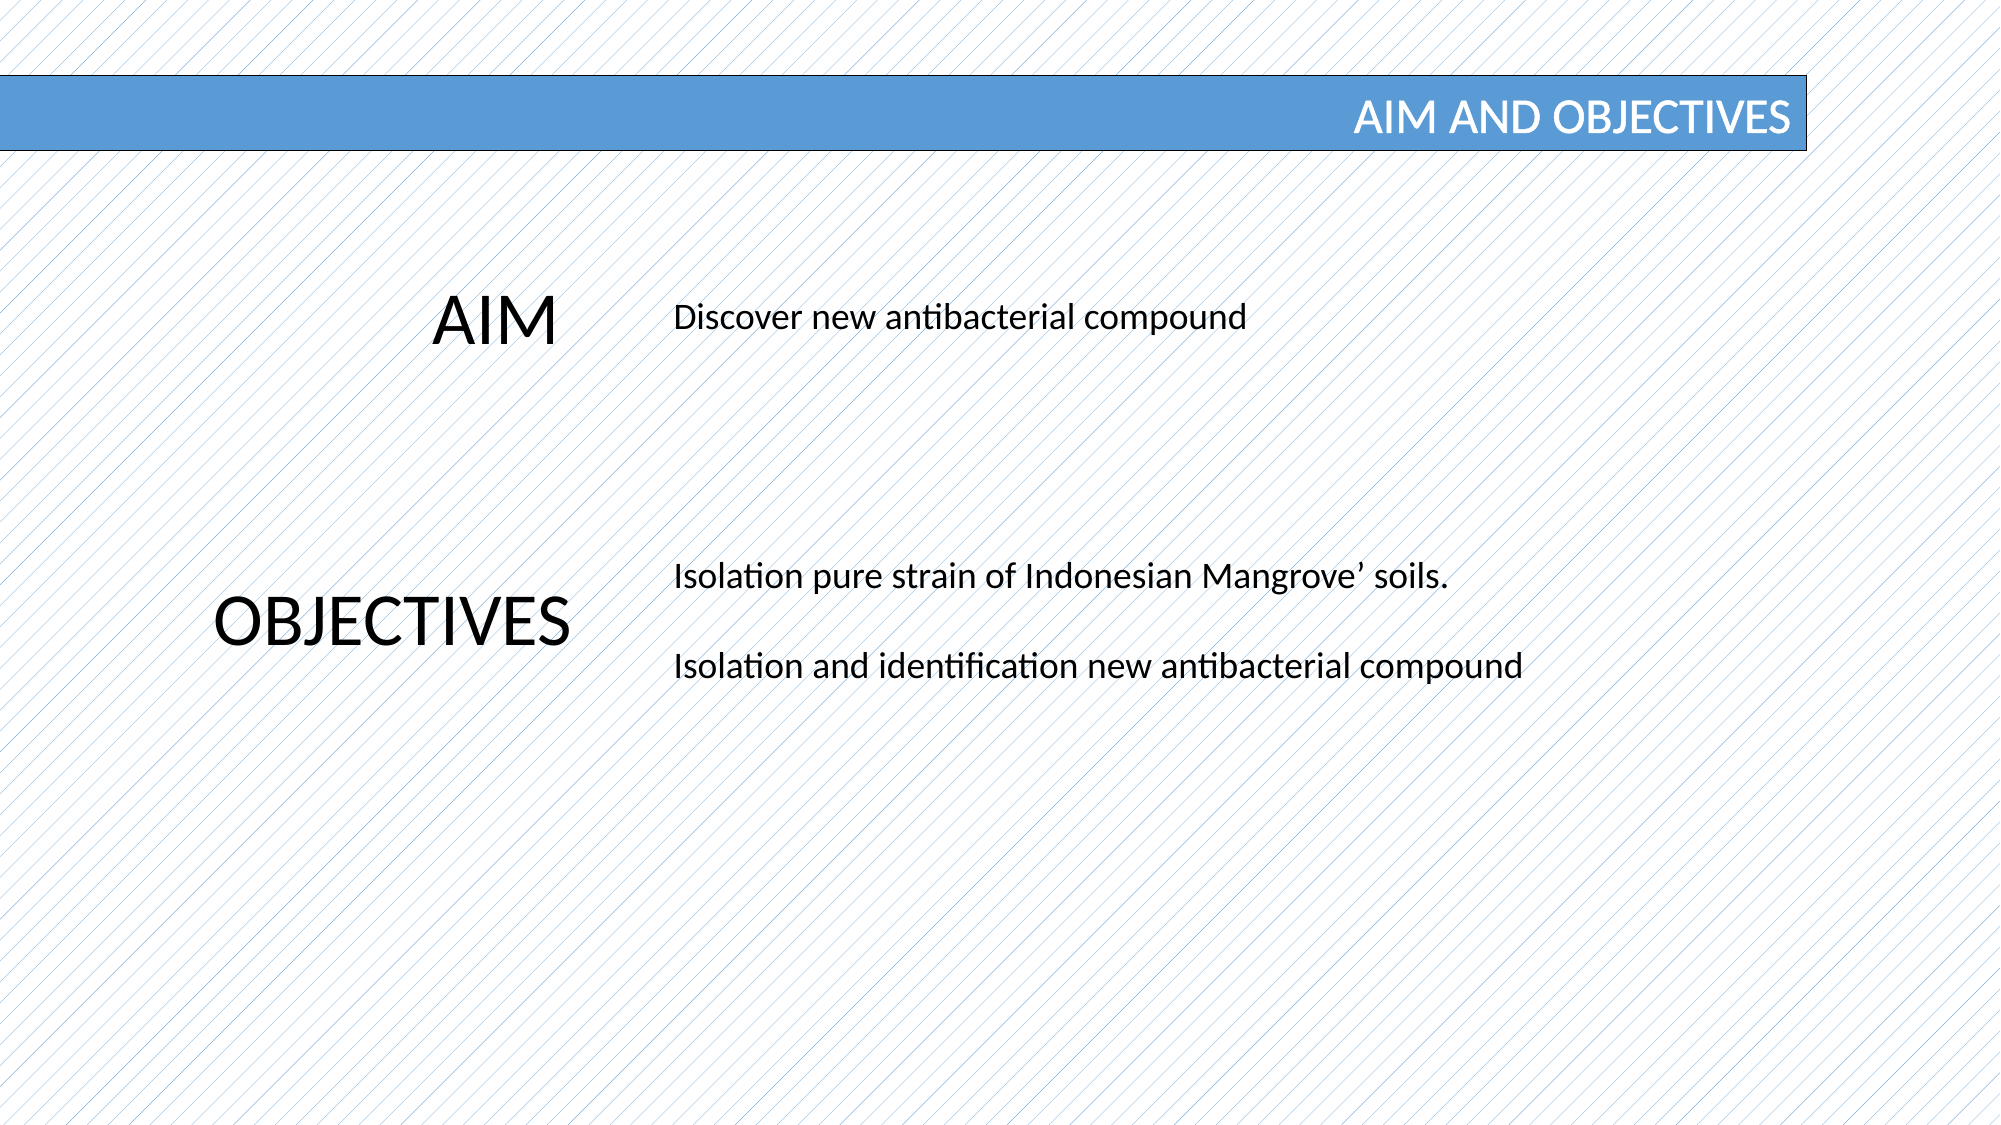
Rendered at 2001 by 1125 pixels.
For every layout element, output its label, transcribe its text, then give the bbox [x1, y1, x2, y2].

text_box Discover new antibacterial compound [658, 284, 1596, 345]
text_box [528, 346, 1368, 513]
text_box OBJECTIVES [198, 563, 638, 669]
text_box AIM [418, 262, 594, 367]
text_box Isolation pure strain of Indonesian Mangrove’ soils. Isolation and identification new antibacterial compound [658, 543, 1596, 964]
text_box AIM AND OBJECTIVES [0, 75, 1807, 151]
